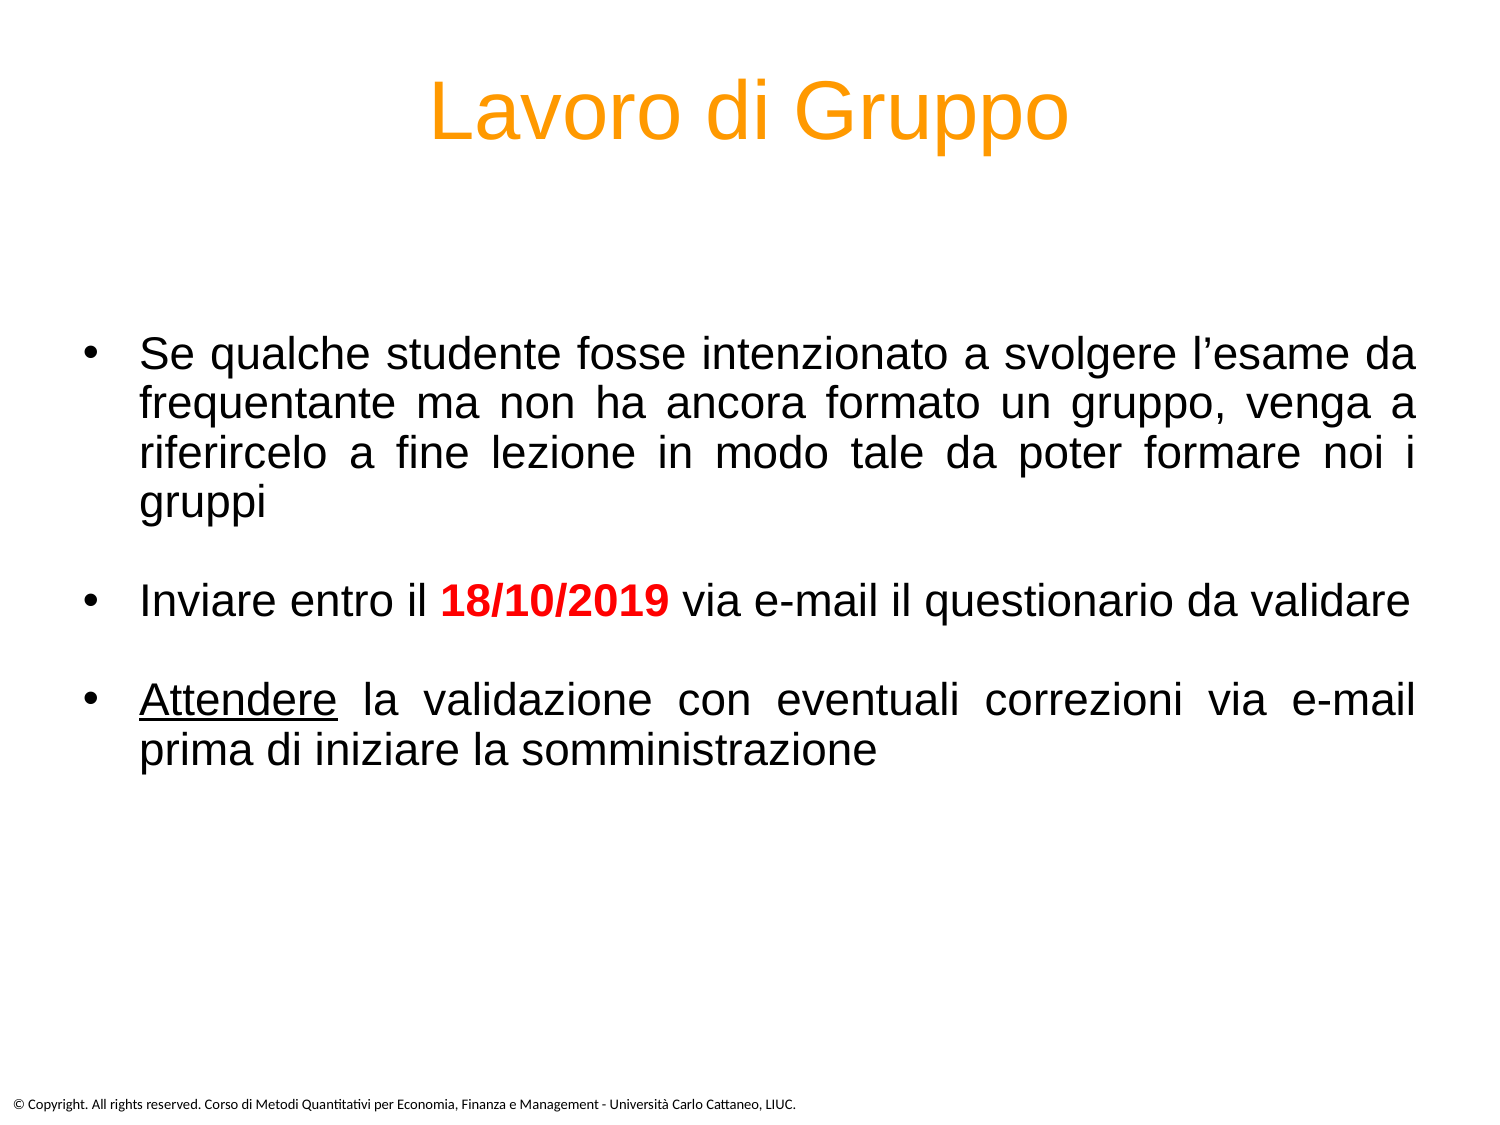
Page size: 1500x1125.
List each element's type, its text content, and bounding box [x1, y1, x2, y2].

title Lavoro di Gruppo [0, 12, 1500, 200]
text_box Se qualche studente fosse intenzionato a svolgere l’esame da frequentante ma non ha ancora formato un gruppo, venga a riferircelo a fine lezione in modo tale da poter formare noi i gruppi Inviare entro il 18/10/2019 via e-mail il questionario da validare Attendere la validazione con eventuali correzioni via e-mail prima di iniziare la somministrazione [68, 322, 1432, 783]
text_box © Copyright. All rights reserved. Corso di Metodi Quantitativi per Economia, Finanza e Management - Università Carlo Cattaneo, LIUC. [0, 1087, 1488, 1120]
